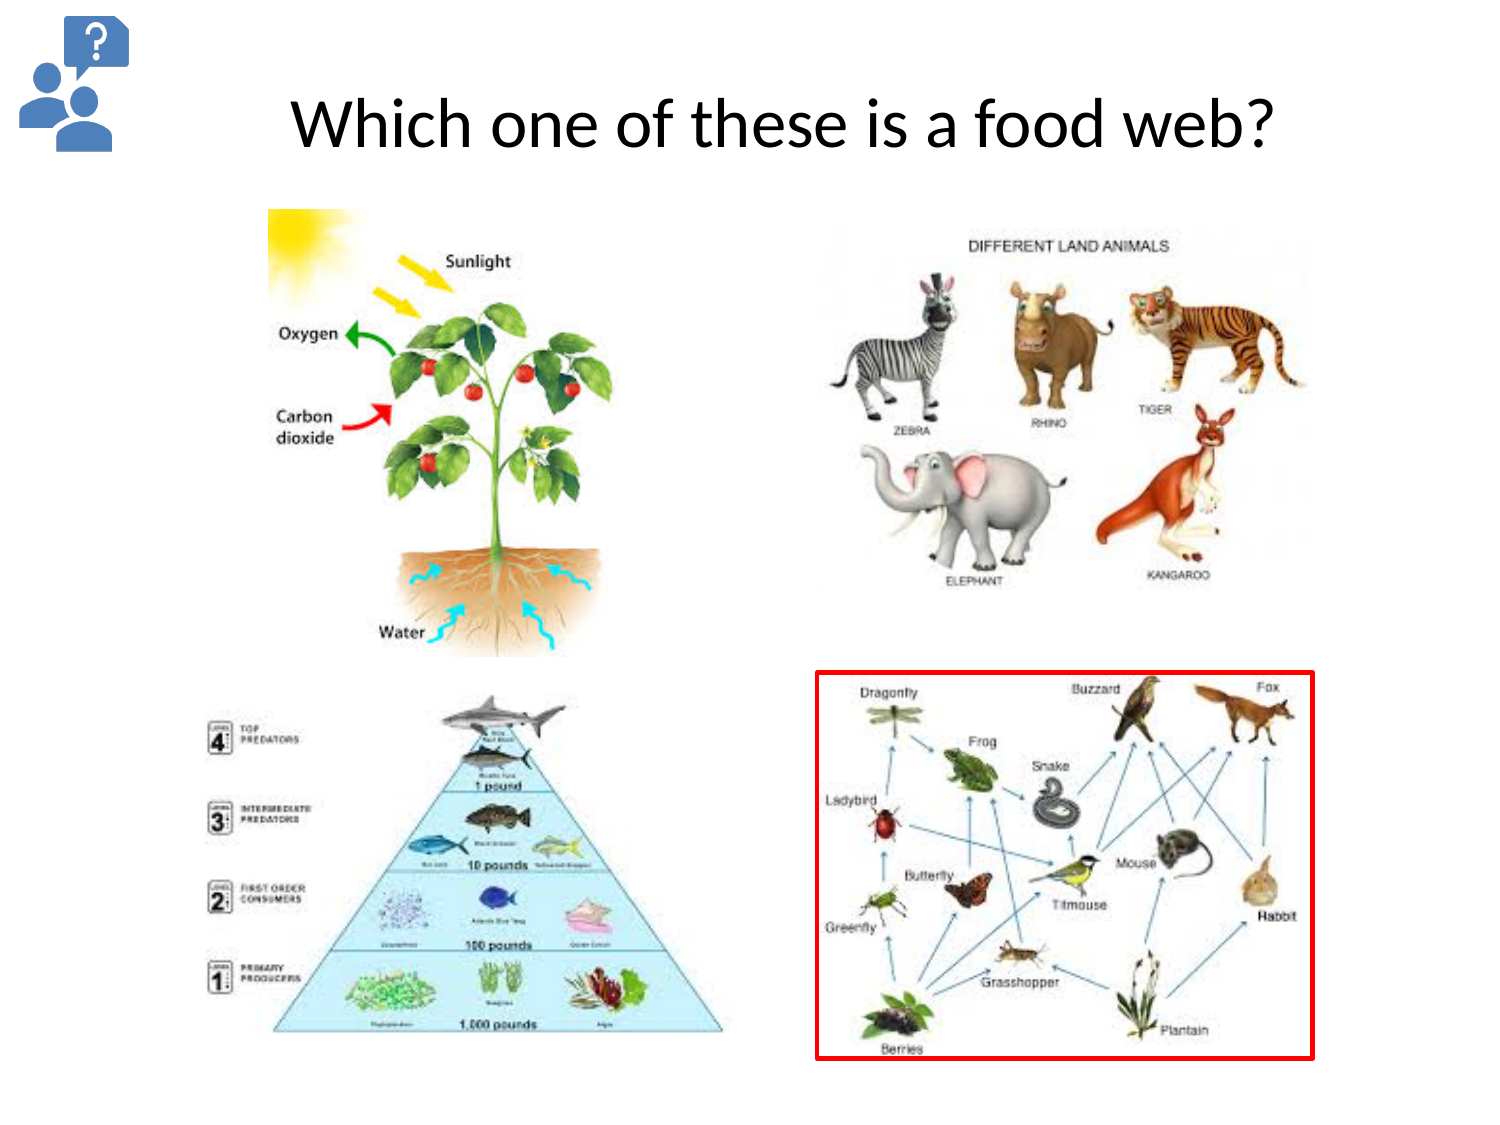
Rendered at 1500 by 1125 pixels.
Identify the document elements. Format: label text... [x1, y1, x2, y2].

picture [268, 209, 621, 657]
text_box [0, 2, 148, 165]
picture [819, 227, 1311, 592]
title Which one of these is a food web? [169, 38, 1401, 200]
picture [189, 660, 738, 1072]
picture [819, 674, 1311, 1057]
